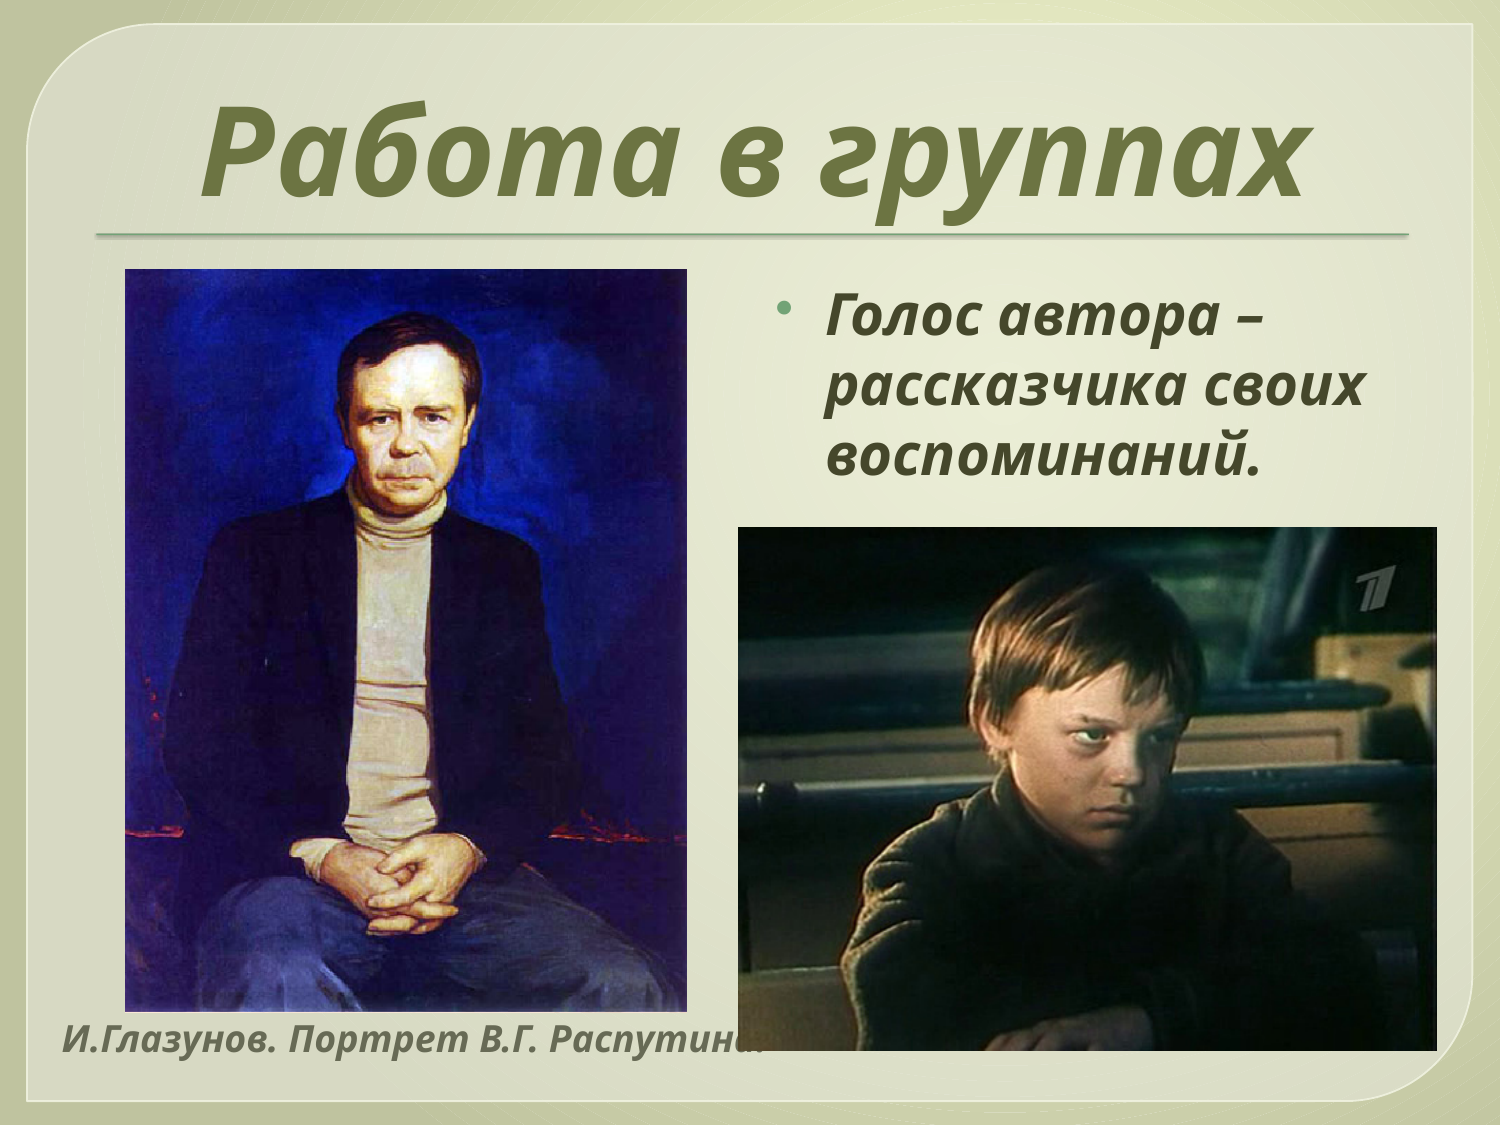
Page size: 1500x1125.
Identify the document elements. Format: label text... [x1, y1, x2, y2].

picture [738, 527, 1437, 1051]
list Голос автора – рассказчика своих воспоминаний. [762, 270, 1425, 526]
text_box И.Глазунов. Портрет В.Г. Распутина. [46, 1007, 844, 1068]
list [125, 269, 688, 1013]
title Работа в группах [75, 41, 1425, 230]
